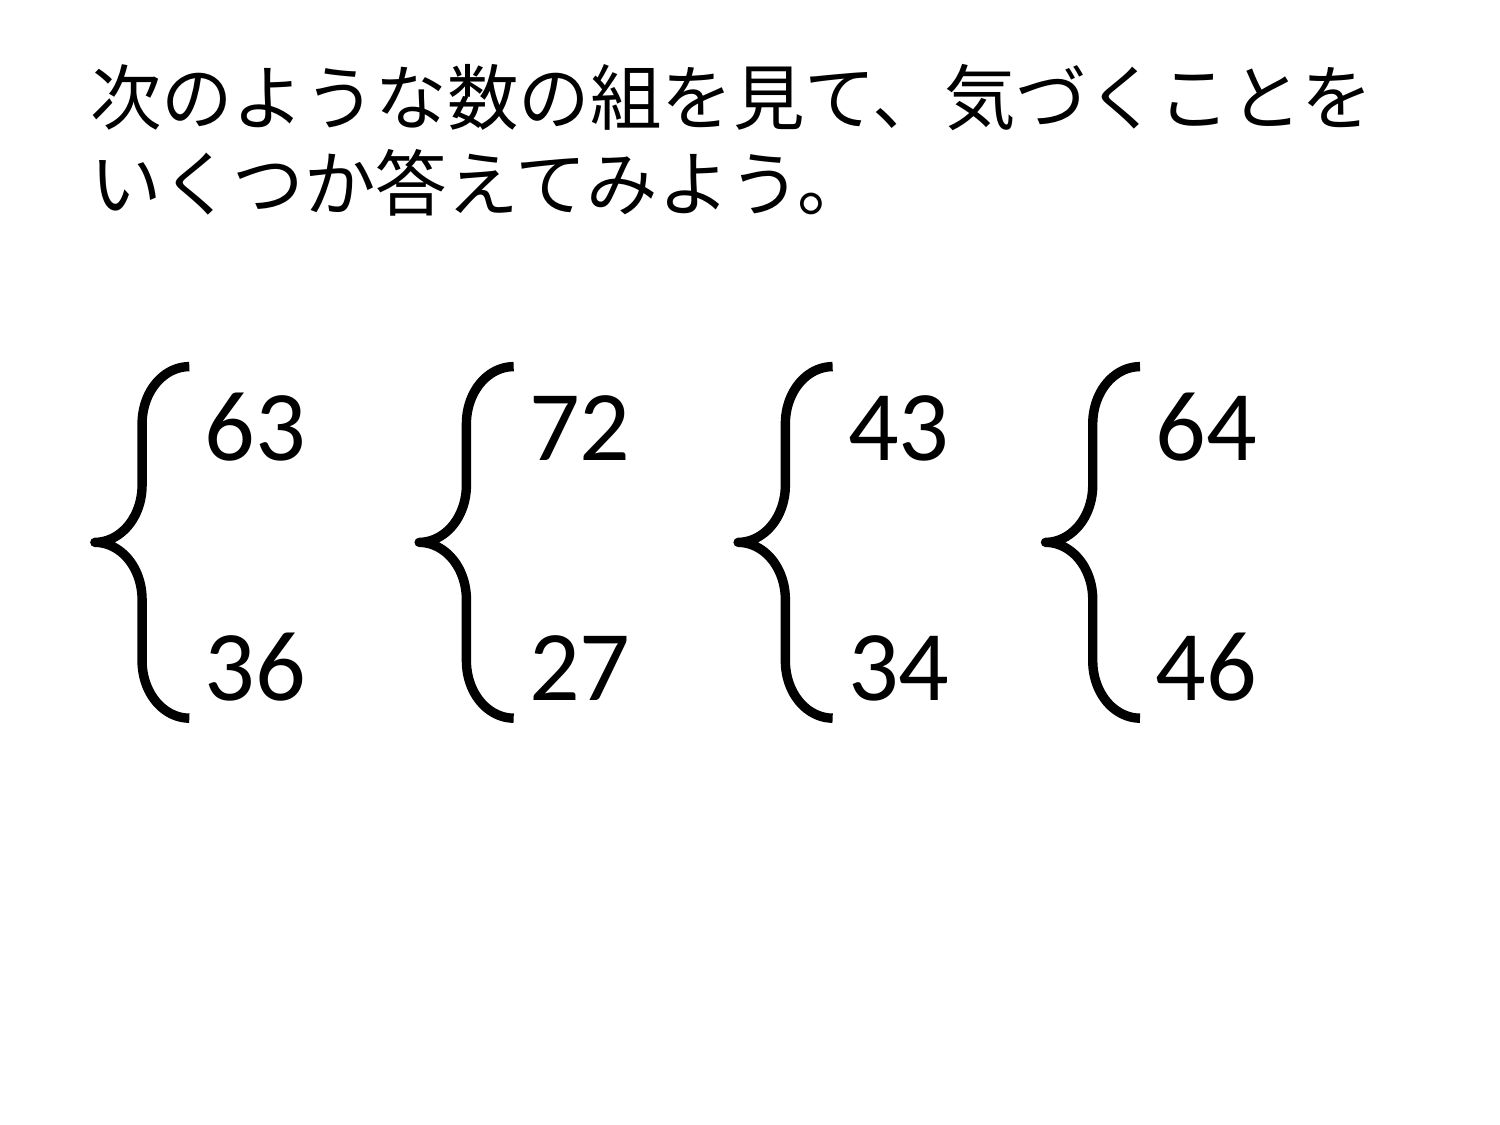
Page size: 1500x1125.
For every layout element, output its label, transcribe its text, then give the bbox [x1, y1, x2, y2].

text_box [737, 365, 833, 719]
text_box 43 34 [833, 353, 965, 728]
text_box [1044, 365, 1140, 719]
text_box 63 36 [190, 353, 322, 728]
title 次のような数の組を見て、気づくことをいくつか答えてみよう。 [75, 45, 1425, 233]
text_box [418, 365, 514, 719]
text_box 64 46 [1140, 353, 1273, 728]
text_box [94, 365, 190, 719]
text_box 72 27 [514, 353, 646, 728]
